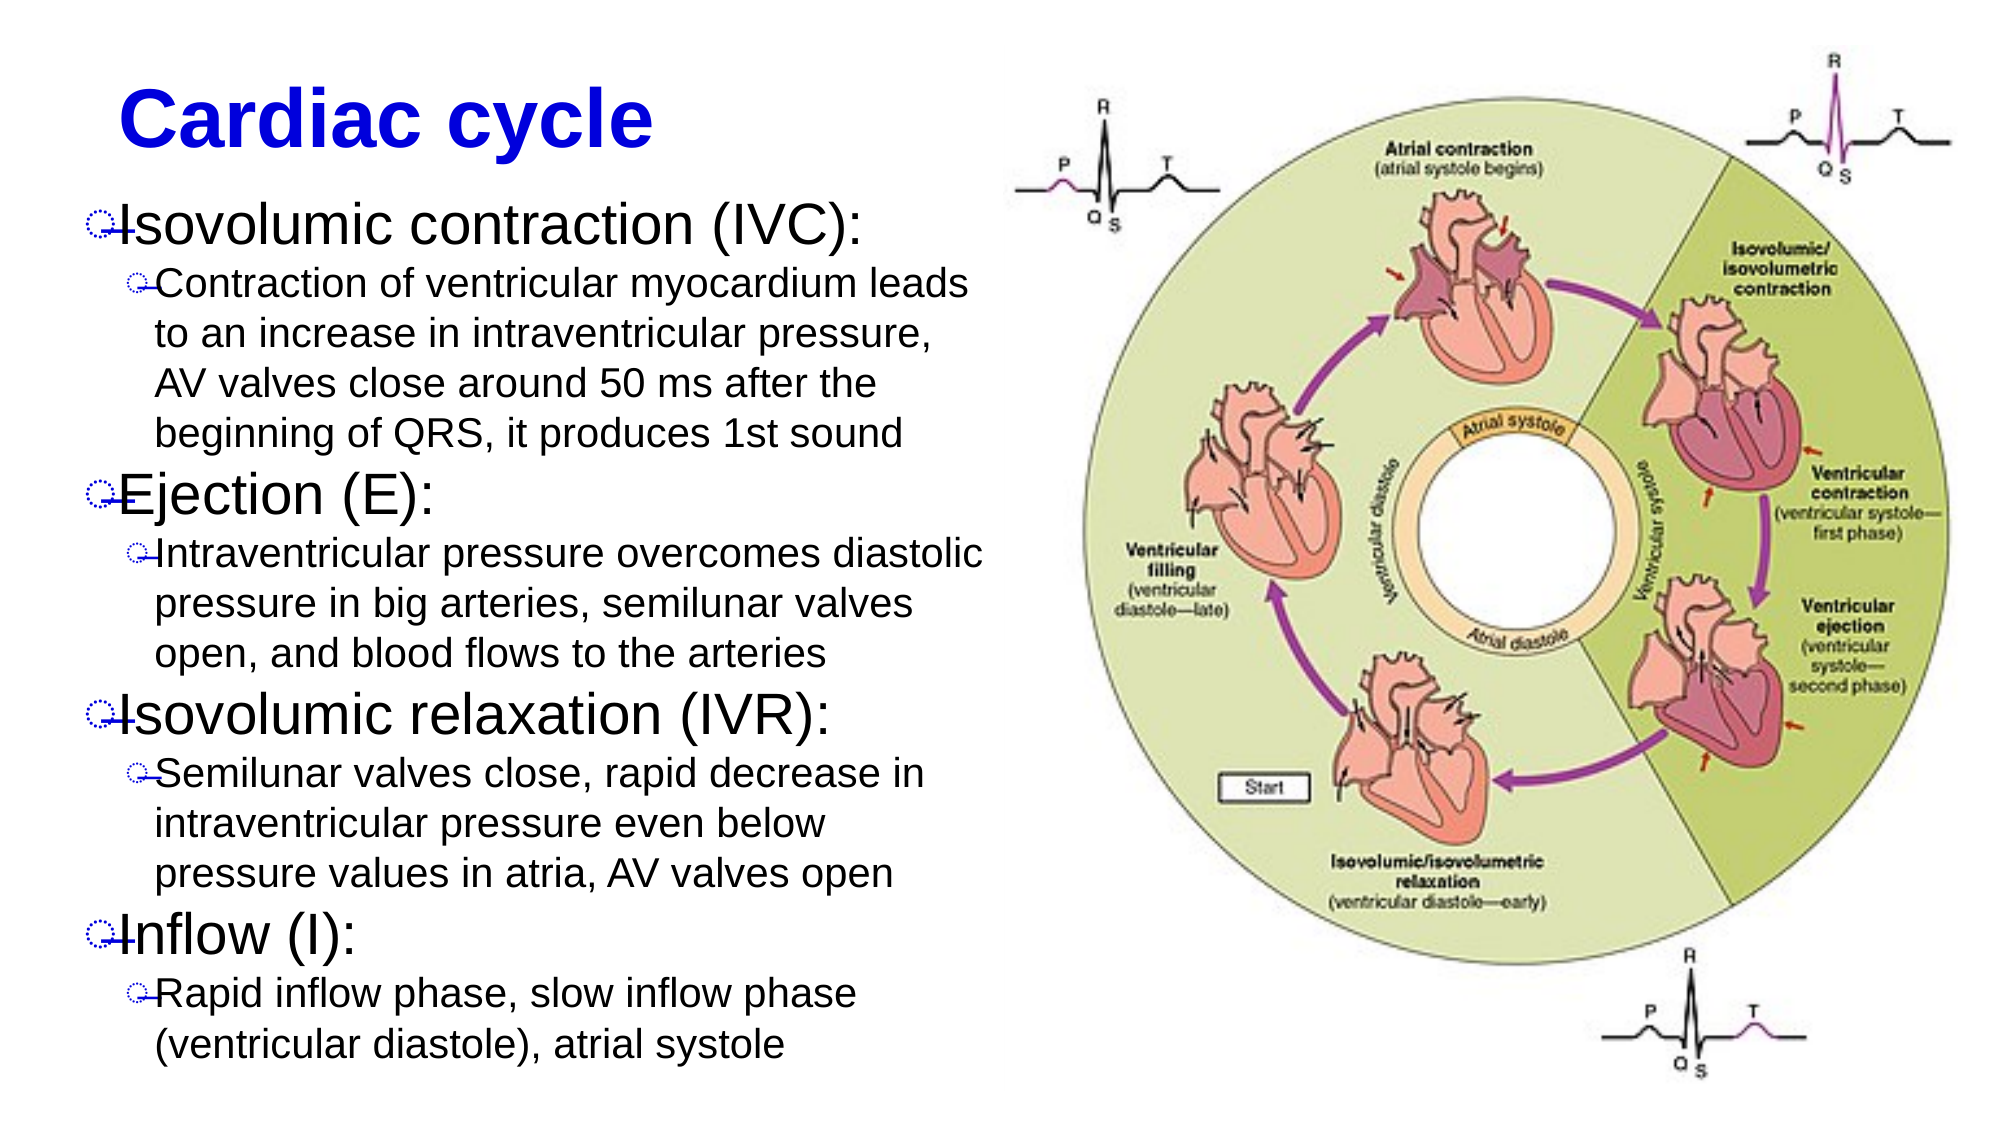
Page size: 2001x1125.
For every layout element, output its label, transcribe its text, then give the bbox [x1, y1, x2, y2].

picture [1002, 45, 1963, 1092]
list Isovolumic contraction (IVC): Contraction of ventricular myocardium leads to an increase in intraventricular pressure, AV valves close around 50 ms after the beginning of QRS, it produces 1st sound Ejection (E): Intraventricular pressure overcomes diastolic pressure in big arteries, semilunar valves open, and blood flows to the arteries Isovolumic relaxation (IVR): Semilunar valves close, rapid decrease in intraventricular pressure even below pressure values in atria, AV valves open Inflow (I): Rapid inflow phase, slow inflow phase (ventricular diastole), atrial systole [71, 186, 987, 1047]
title Cardiac cycle [118, 80, 997, 155]
